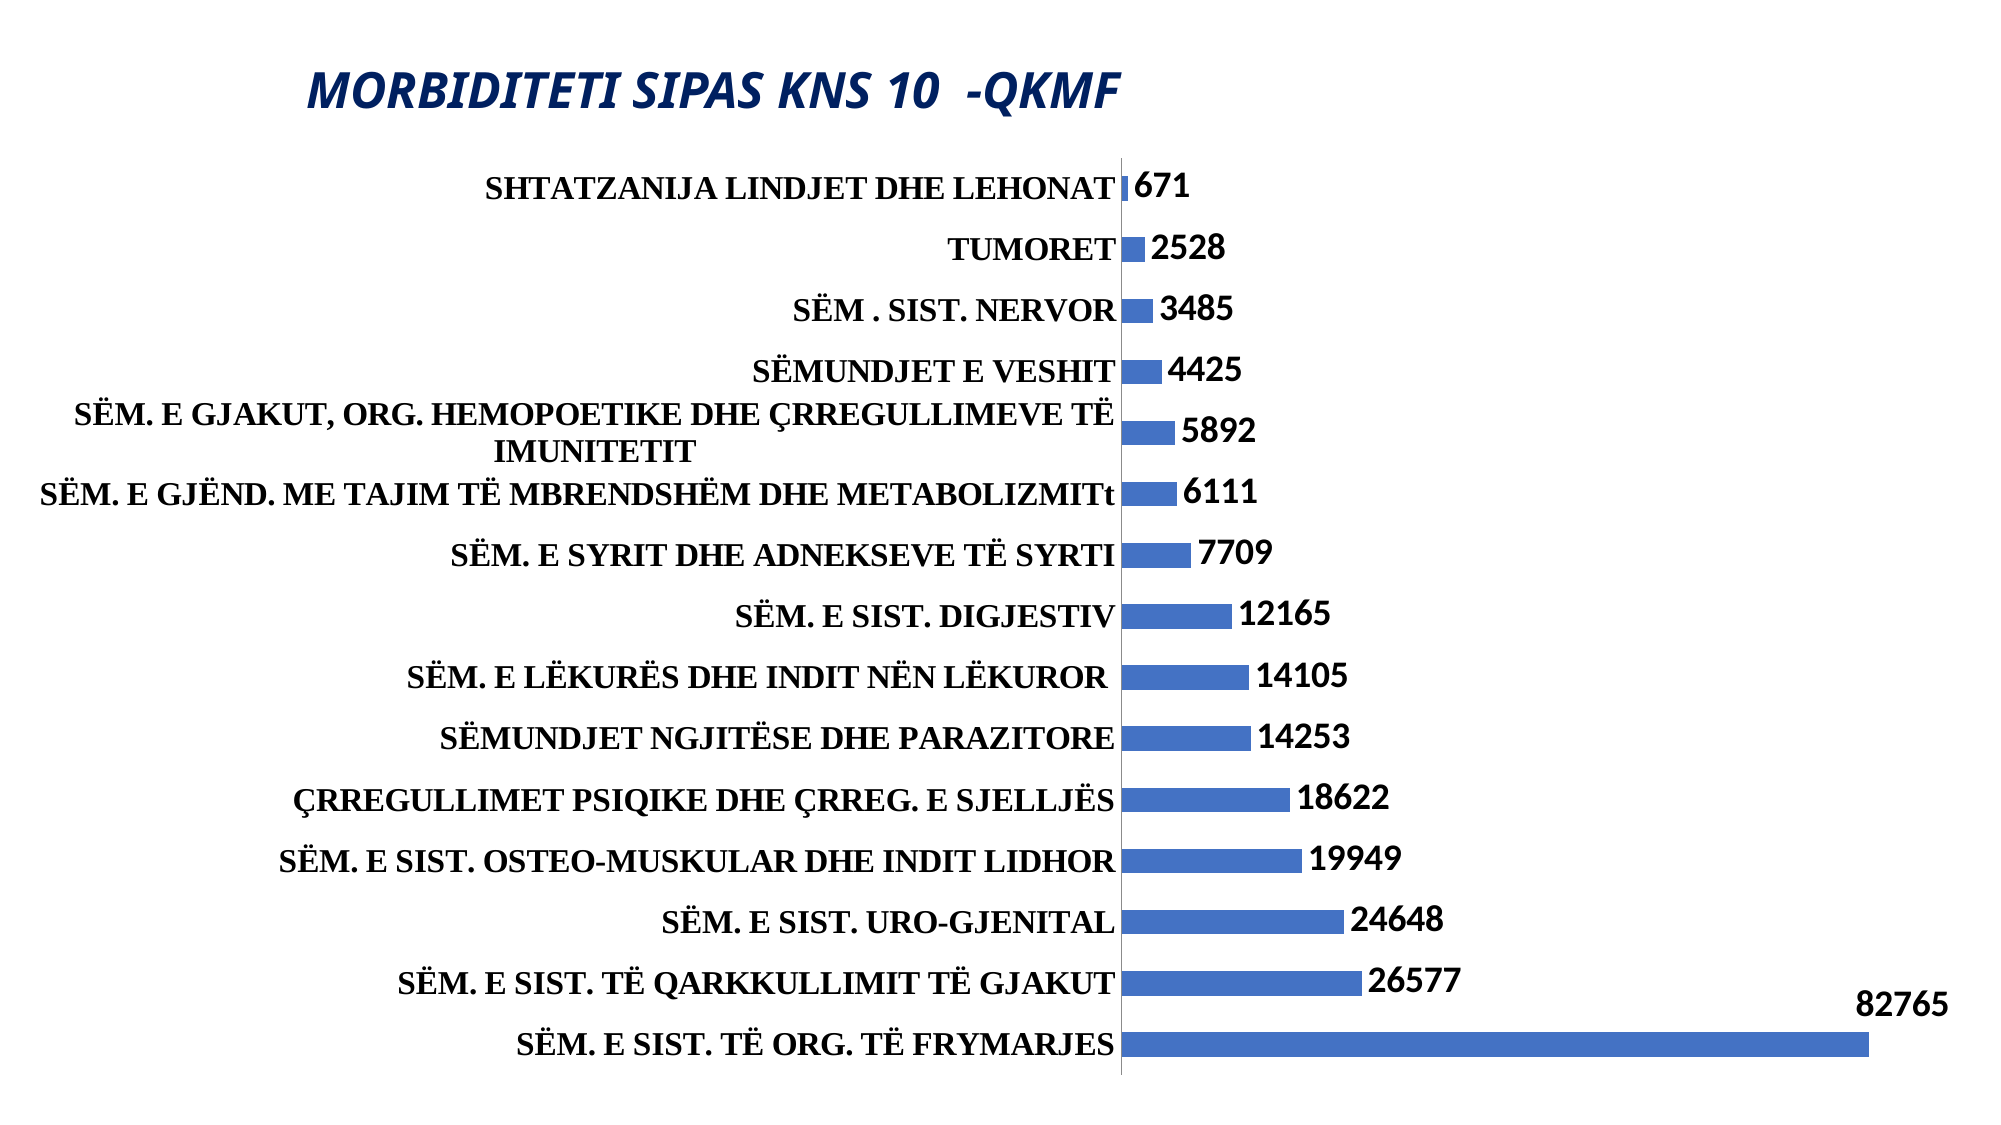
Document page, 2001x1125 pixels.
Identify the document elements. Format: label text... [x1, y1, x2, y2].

title MORBIDITETI SIPAS KNS 10 -QKMF [291, 36, 1586, 138]
chart [0, 138, 1974, 1095]
